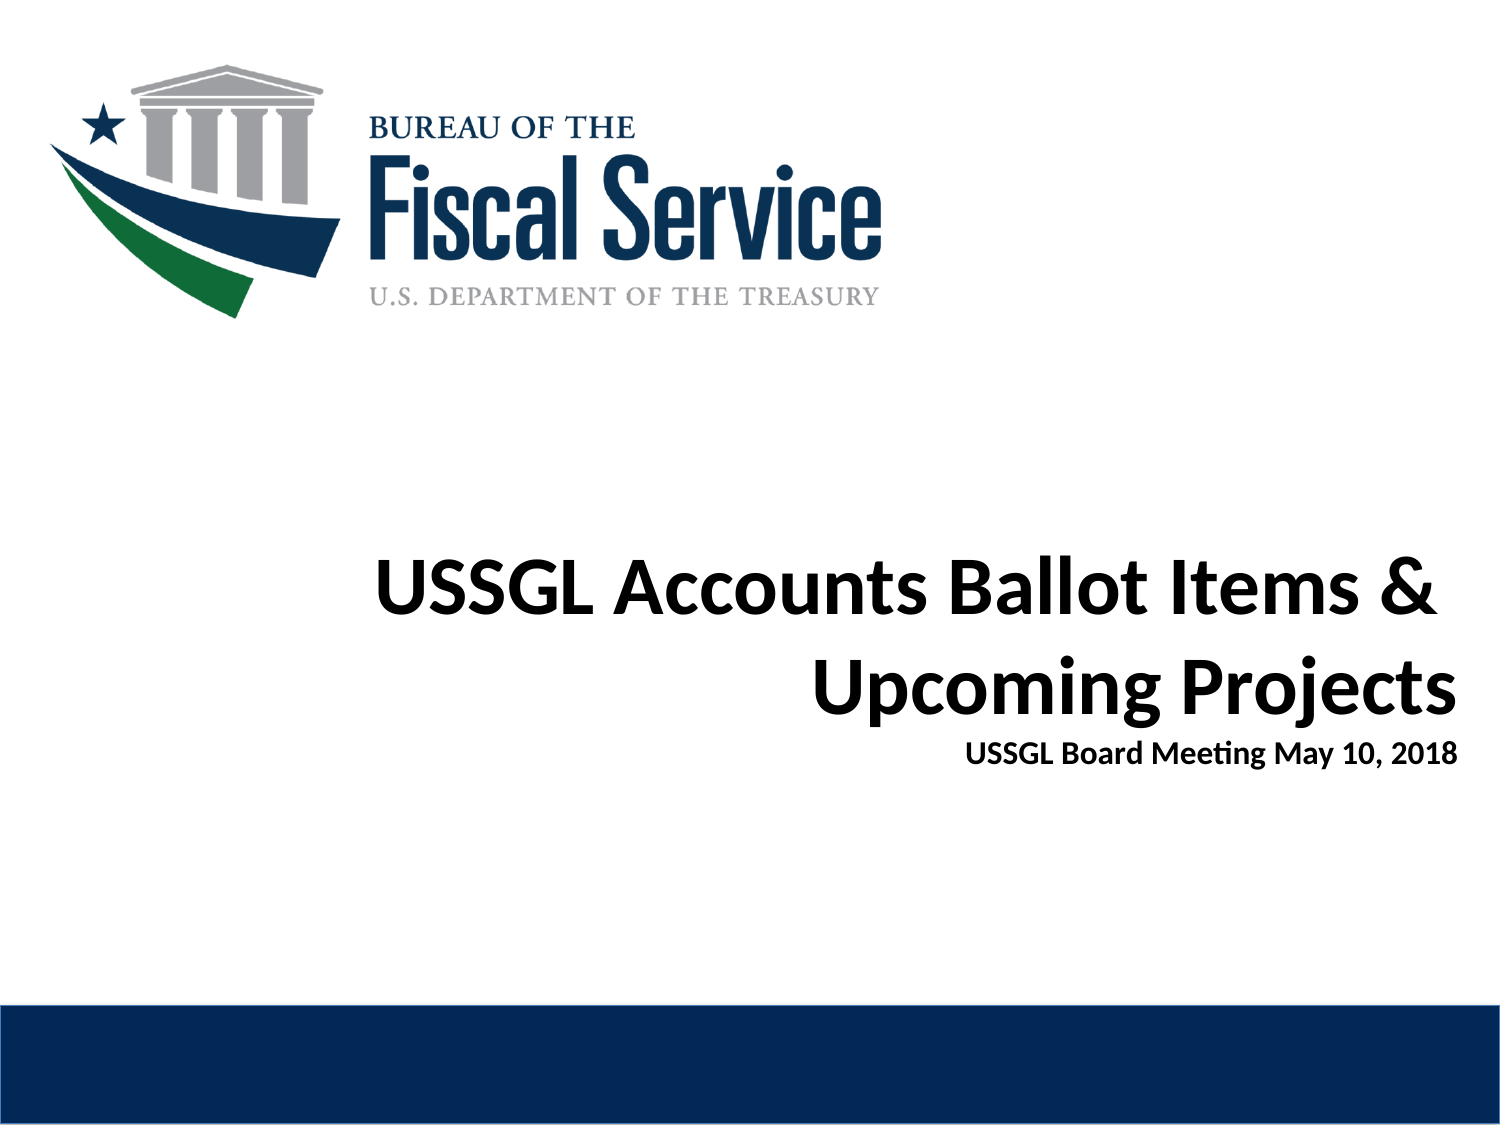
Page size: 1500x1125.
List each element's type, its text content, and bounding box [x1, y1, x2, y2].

picture [37, 56, 893, 327]
text_box USSGL Accounts Ballot Items & Upcoming Projects USSGL Board Meeting May 10, 2018 [0, 549, 1474, 753]
